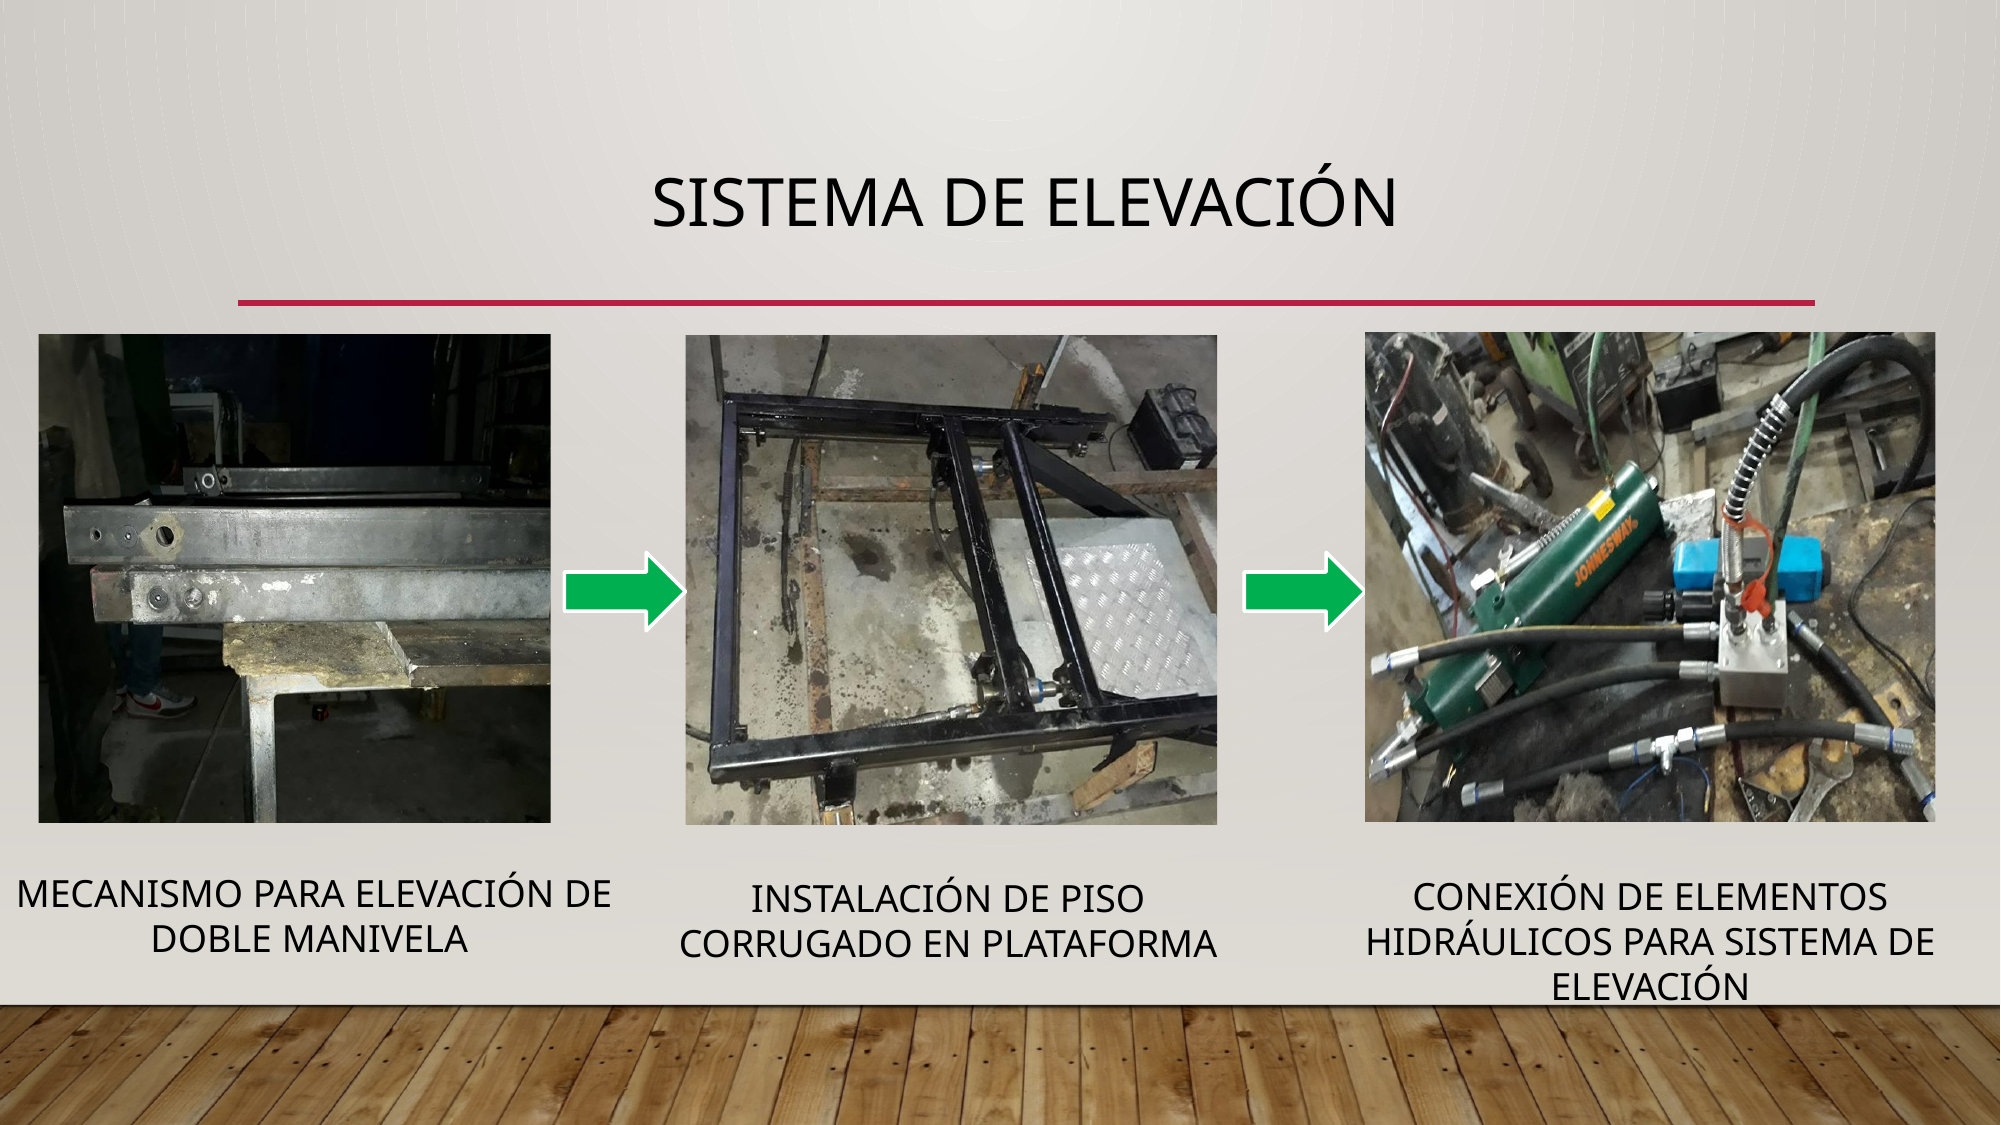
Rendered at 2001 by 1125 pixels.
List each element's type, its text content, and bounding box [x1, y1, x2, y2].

picture [0, 1005, 2000, 1125]
title Sistema de ELEVACIÓN [238, 161, 1814, 335]
text_box [1242, 550, 1364, 633]
text_box MECANISMO PARA ELEVACIÓN DE DOBLE MANIVELA [0, 862, 638, 968]
picture [38, 333, 551, 824]
picture [1364, 332, 1936, 822]
text_box [562, 550, 685, 633]
text_box INSTALACIÓN DE PISO CORRUGADO EN PLATAFORMA [624, 867, 1272, 972]
text_box CONEXIÓN DE ELEMENTOS HIDRÁULICOS PARA SISTEMA DE ELEVACIÓN [1333, 865, 1968, 1016]
picture [685, 335, 1218, 825]
